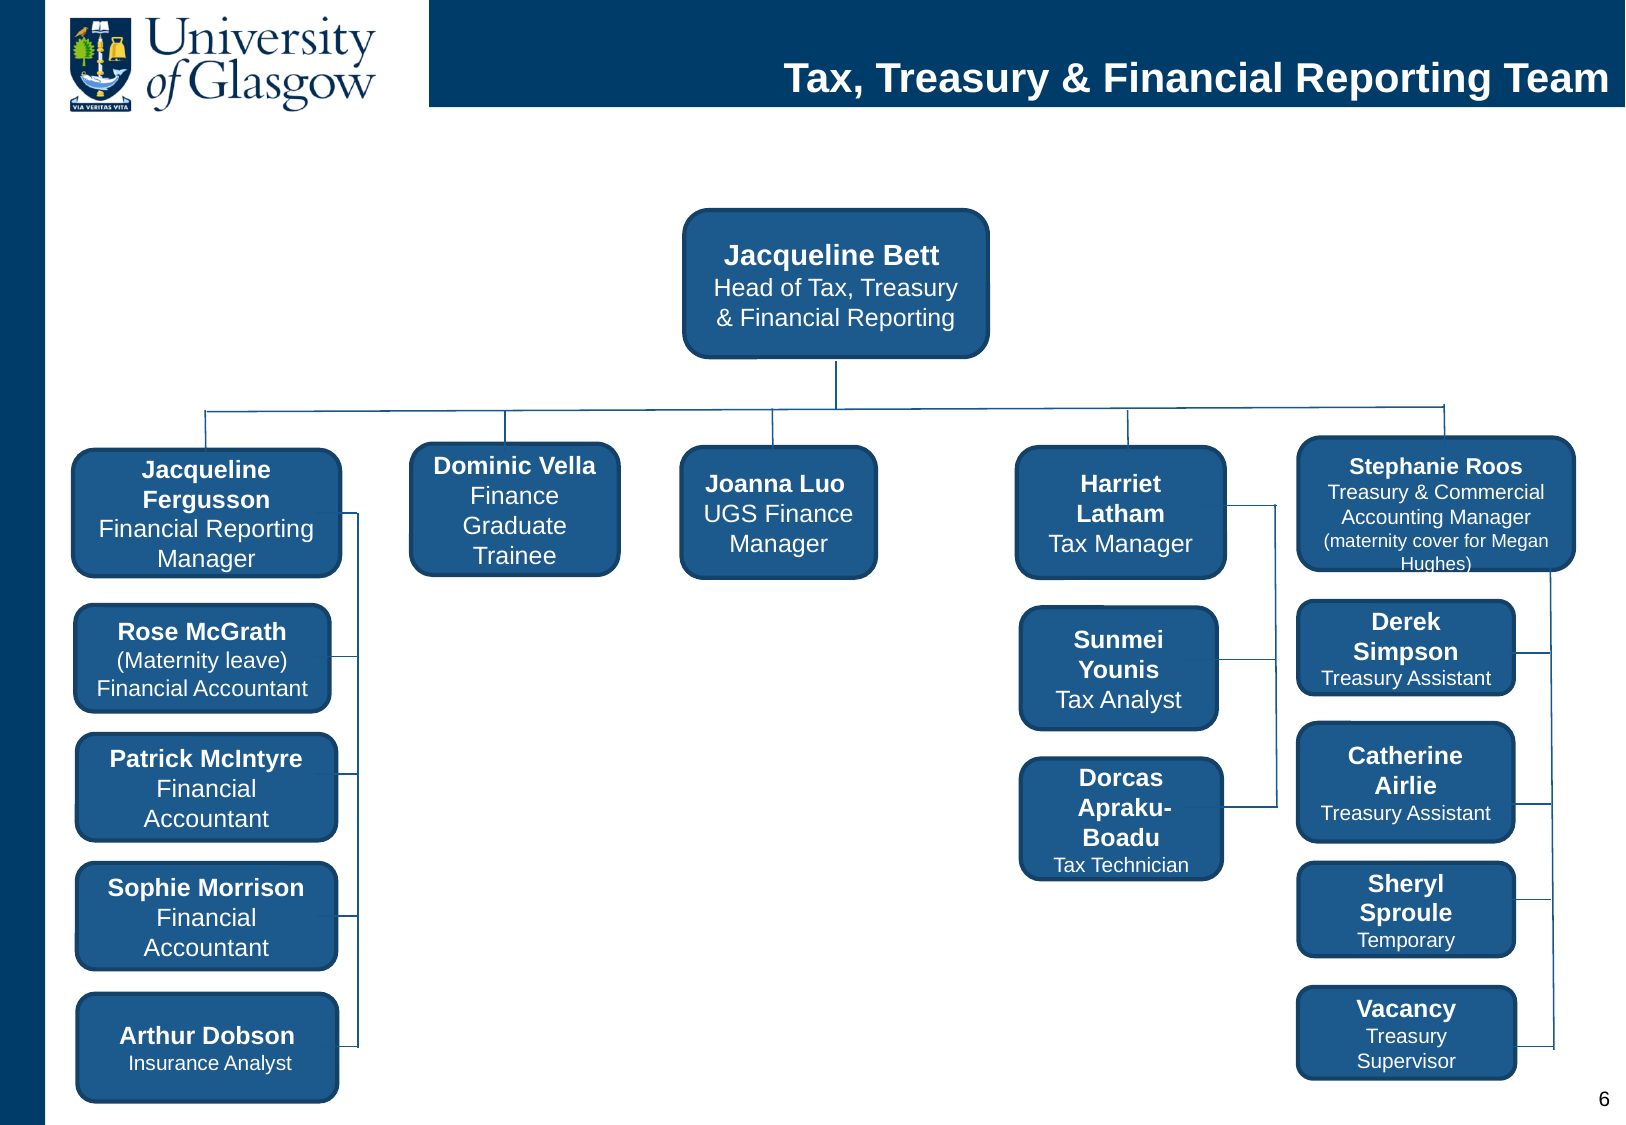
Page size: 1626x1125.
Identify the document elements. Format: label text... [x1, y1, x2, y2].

text_box Joanna Luo UGS Finance Manager [679, 444, 879, 580]
text_box Arthur Dobson Insurance Analyst [75, 991, 340, 1104]
title Tax, Treasury & Financial Reporting Team [428, 0, 1625, 108]
text_box Jacqueline Fergusson Financial Reporting Manager [70, 447, 343, 579]
text_box Vacancy Treasury Supervisor [1295, 984, 1518, 1081]
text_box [1274, 506, 1278, 806]
picture [68, 16, 377, 112]
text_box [839, 406, 1441, 412]
text_box Rose McGrath (Maternity leave) Financial Accountant [73, 602, 332, 714]
text_box Sunmei Younis Tax Analyst [1018, 605, 1219, 732]
text_box Stephanie Roos Treasury & Commercial Accounting Manager (maternity cover for Megan Hughes) [1296, 435, 1577, 573]
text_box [206, 406, 832, 412]
text_box Sheryl Sproule Temporary [1296, 860, 1517, 959]
text_box Dorcas Apraku-Boadu Tax Technician [1018, 756, 1225, 882]
text_box Harriet Latham Tax Manager [1014, 444, 1228, 581]
text_box Patrick McIntyre Financial Accountant [74, 731, 339, 843]
text_box Dominic Vella Finance Graduate Trainee [408, 441, 621, 578]
text_box Catherine Airlie Treasury Assistant [1295, 720, 1516, 844]
text_box Sophie Morrison Financial Accountant [74, 860, 339, 972]
text_box Derek Simpson Treasury Assistant [1296, 598, 1516, 697]
slide_number 5 [1494, 1077, 1625, 1125]
text_box Jacqueline Bett Head of Tax, Treasury & Financial Reporting [682, 207, 991, 360]
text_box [1550, 562, 1555, 1046]
